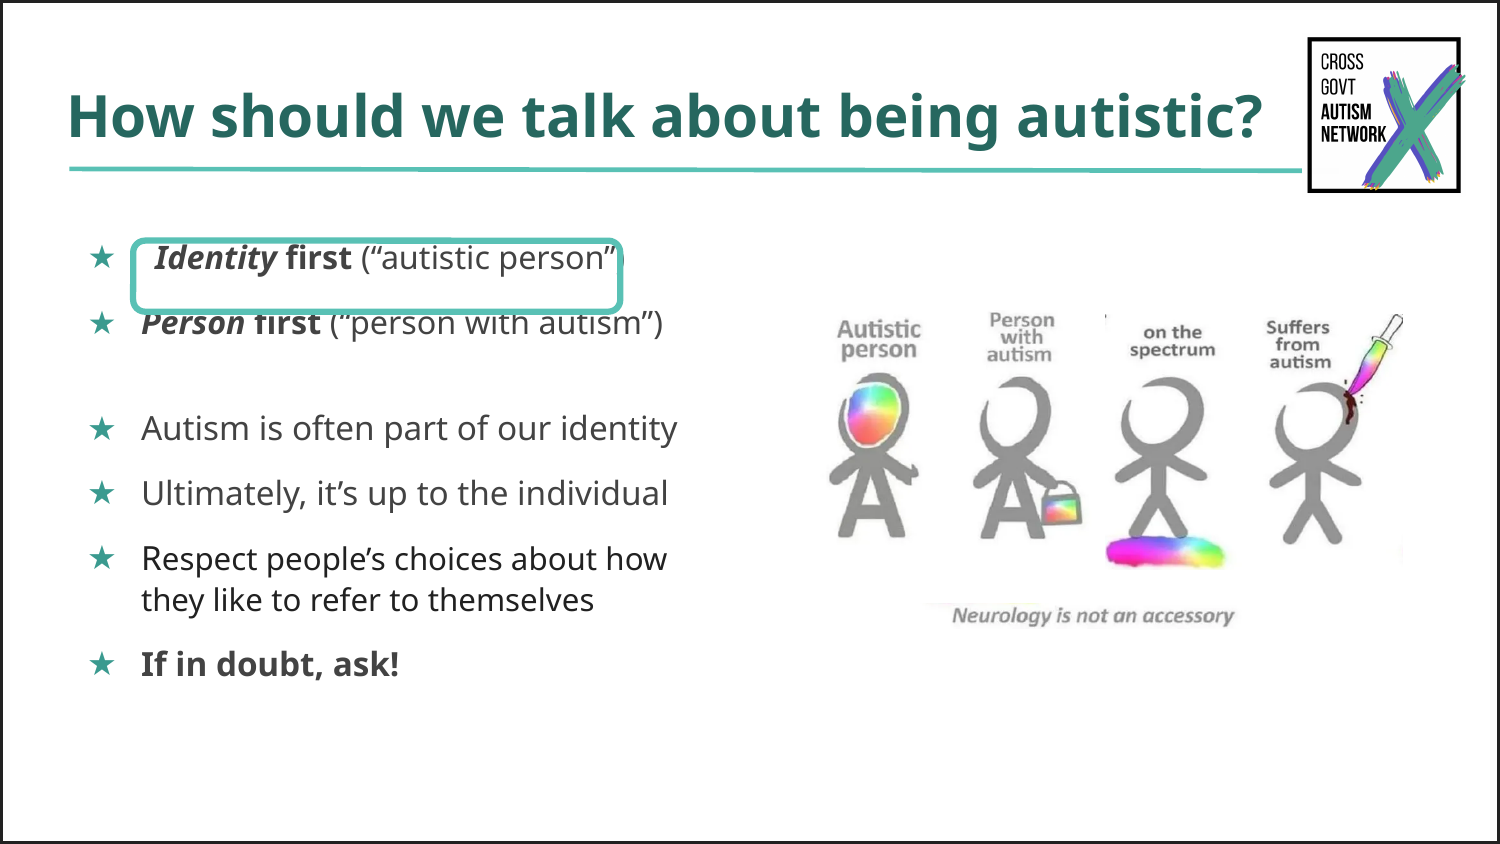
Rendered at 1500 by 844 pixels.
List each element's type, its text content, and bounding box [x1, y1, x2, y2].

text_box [759, 309, 1404, 629]
list Autism is often part of our identity Ultimately, it’s up to the individual Respect people’s choices about how they like to refer to themselves If in doubt, ask! [51, 388, 731, 750]
list Identity first (“autistic person”) Person first (“person with autism”) [51, 216, 702, 388]
title How should we talk about being autistic? [51, 48, 1449, 180]
picture [1302, 33, 1466, 197]
text_box [133, 240, 621, 312]
